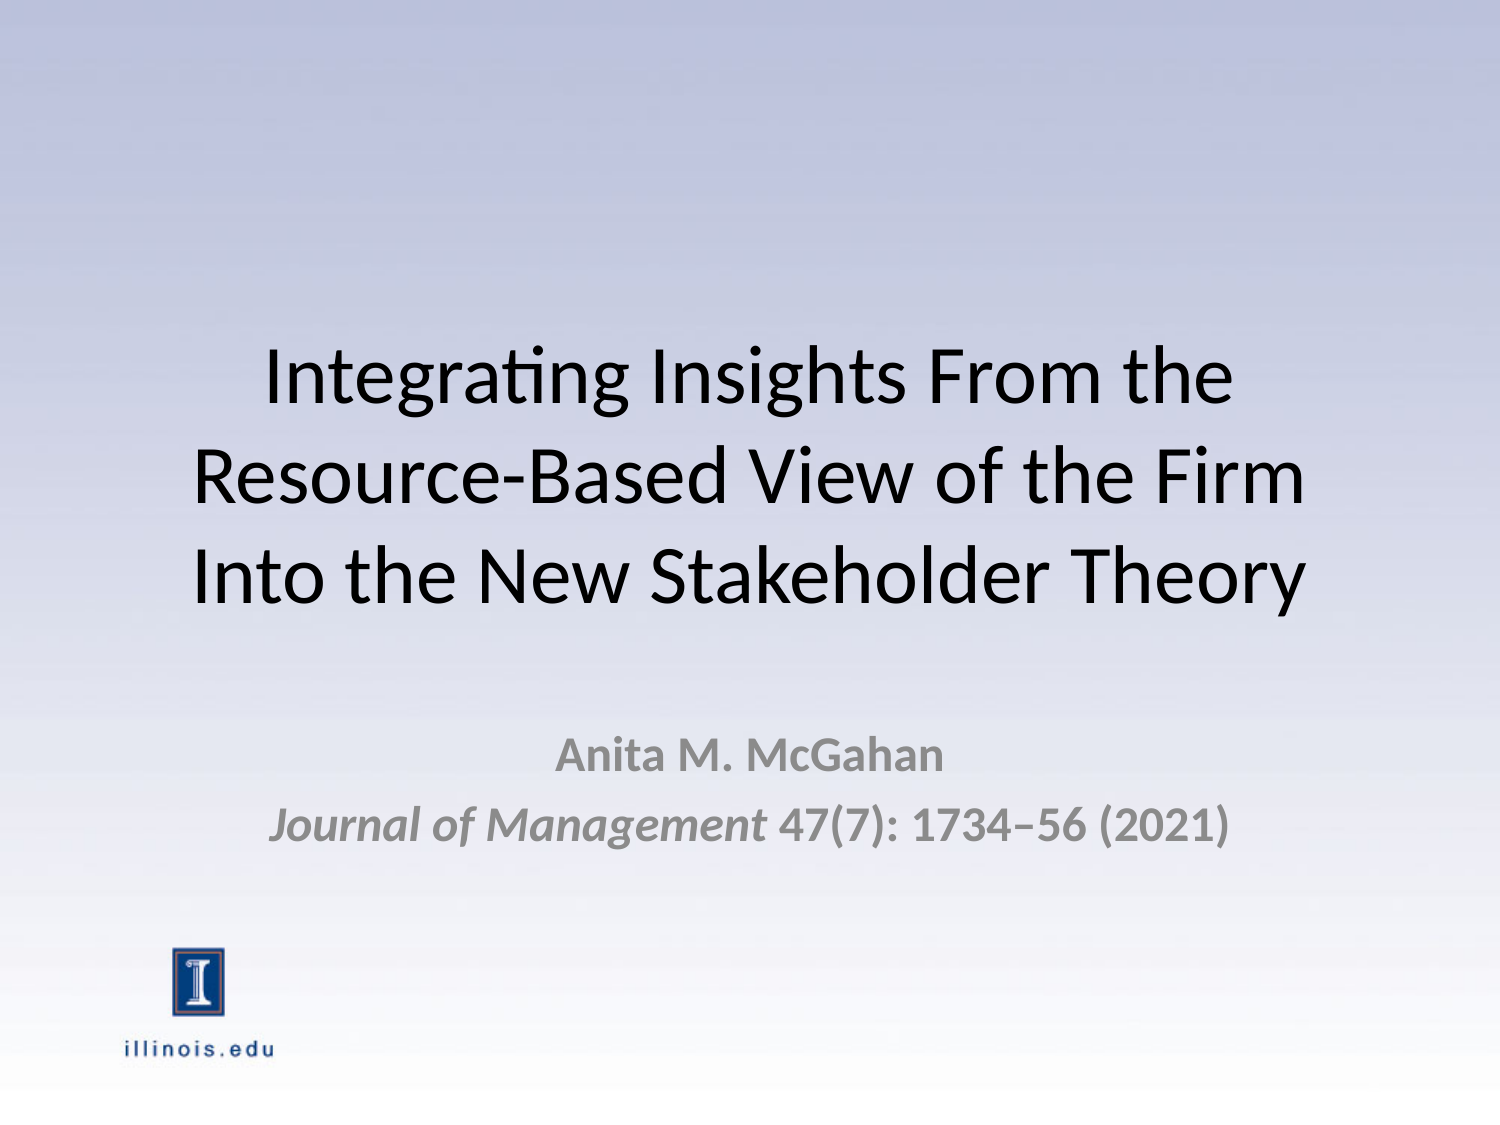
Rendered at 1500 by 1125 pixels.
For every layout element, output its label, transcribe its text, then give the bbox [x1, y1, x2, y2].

subtitle Anita M. McGahan Journal of Management 47(7): 1734–56 (2021) [187, 713, 1313, 847]
title Integrating Insights From the Resource-Based View of the Firm Into the New Stakeholder Theory [112, 349, 1388, 591]
picture [0, 0, 1500, 1125]
